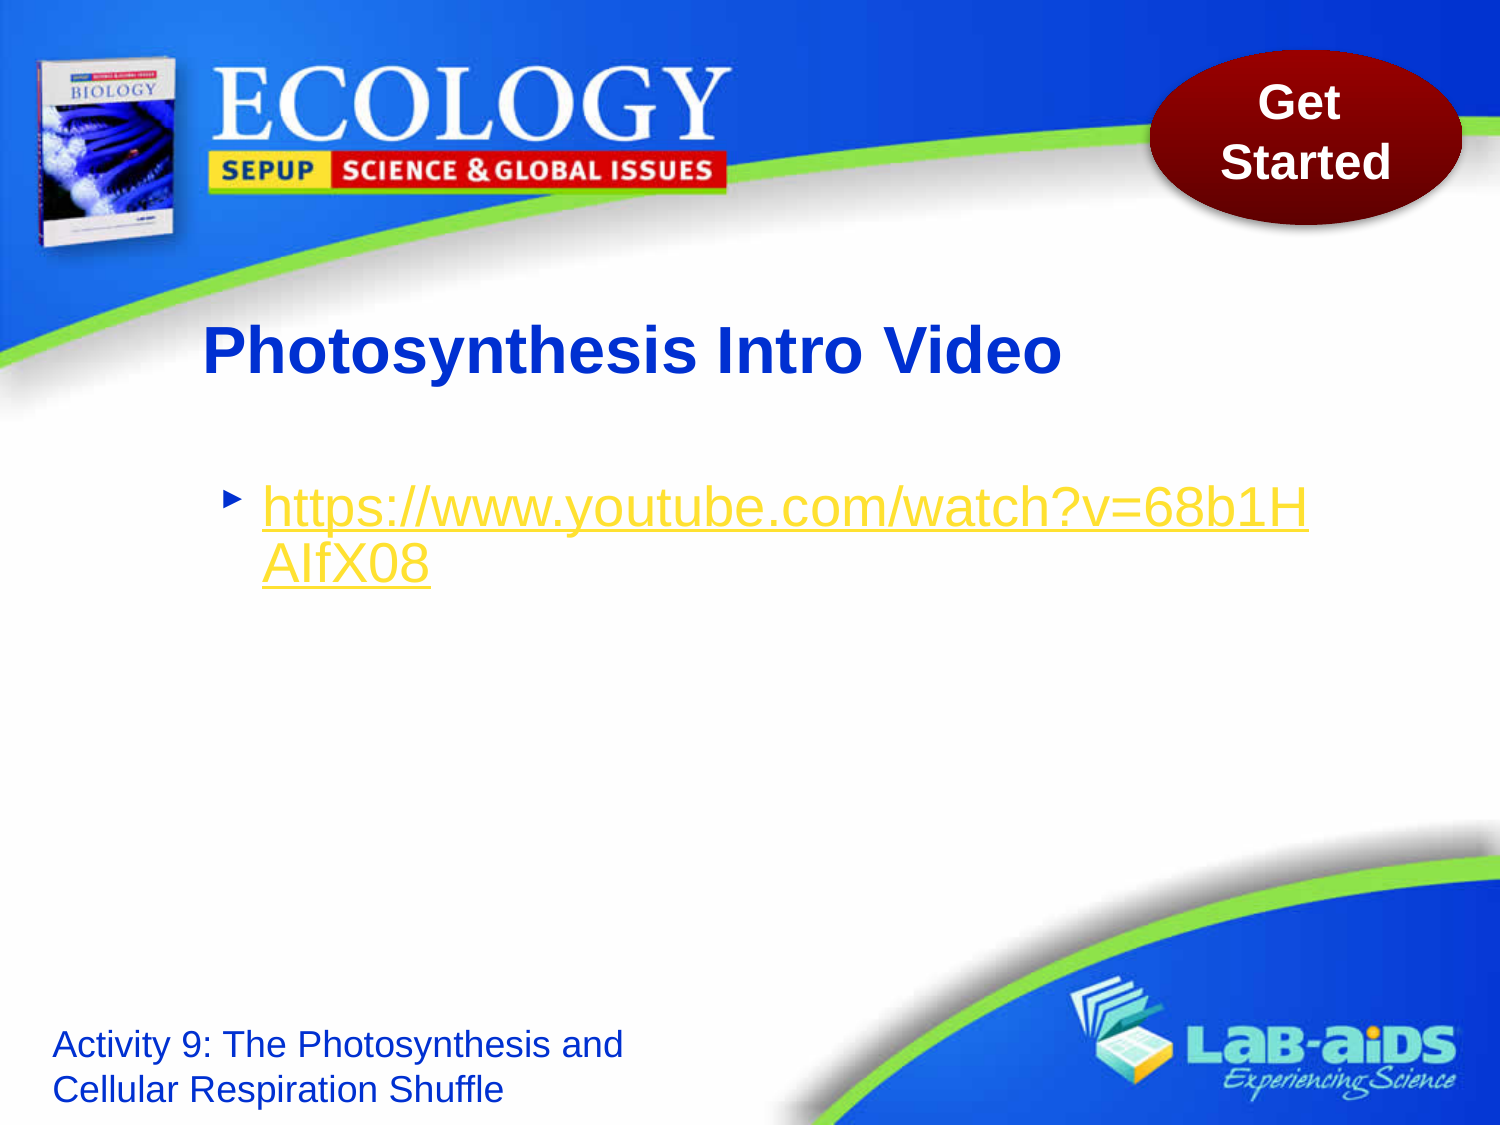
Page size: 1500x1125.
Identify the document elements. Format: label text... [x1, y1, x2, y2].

title Photosynthesis Intro Video [187, 299, 1325, 453]
list https://www.youtube.com/watch?v=68b1HAIfX08 [187, 462, 1325, 975]
picture [0, 0, 1500, 1125]
